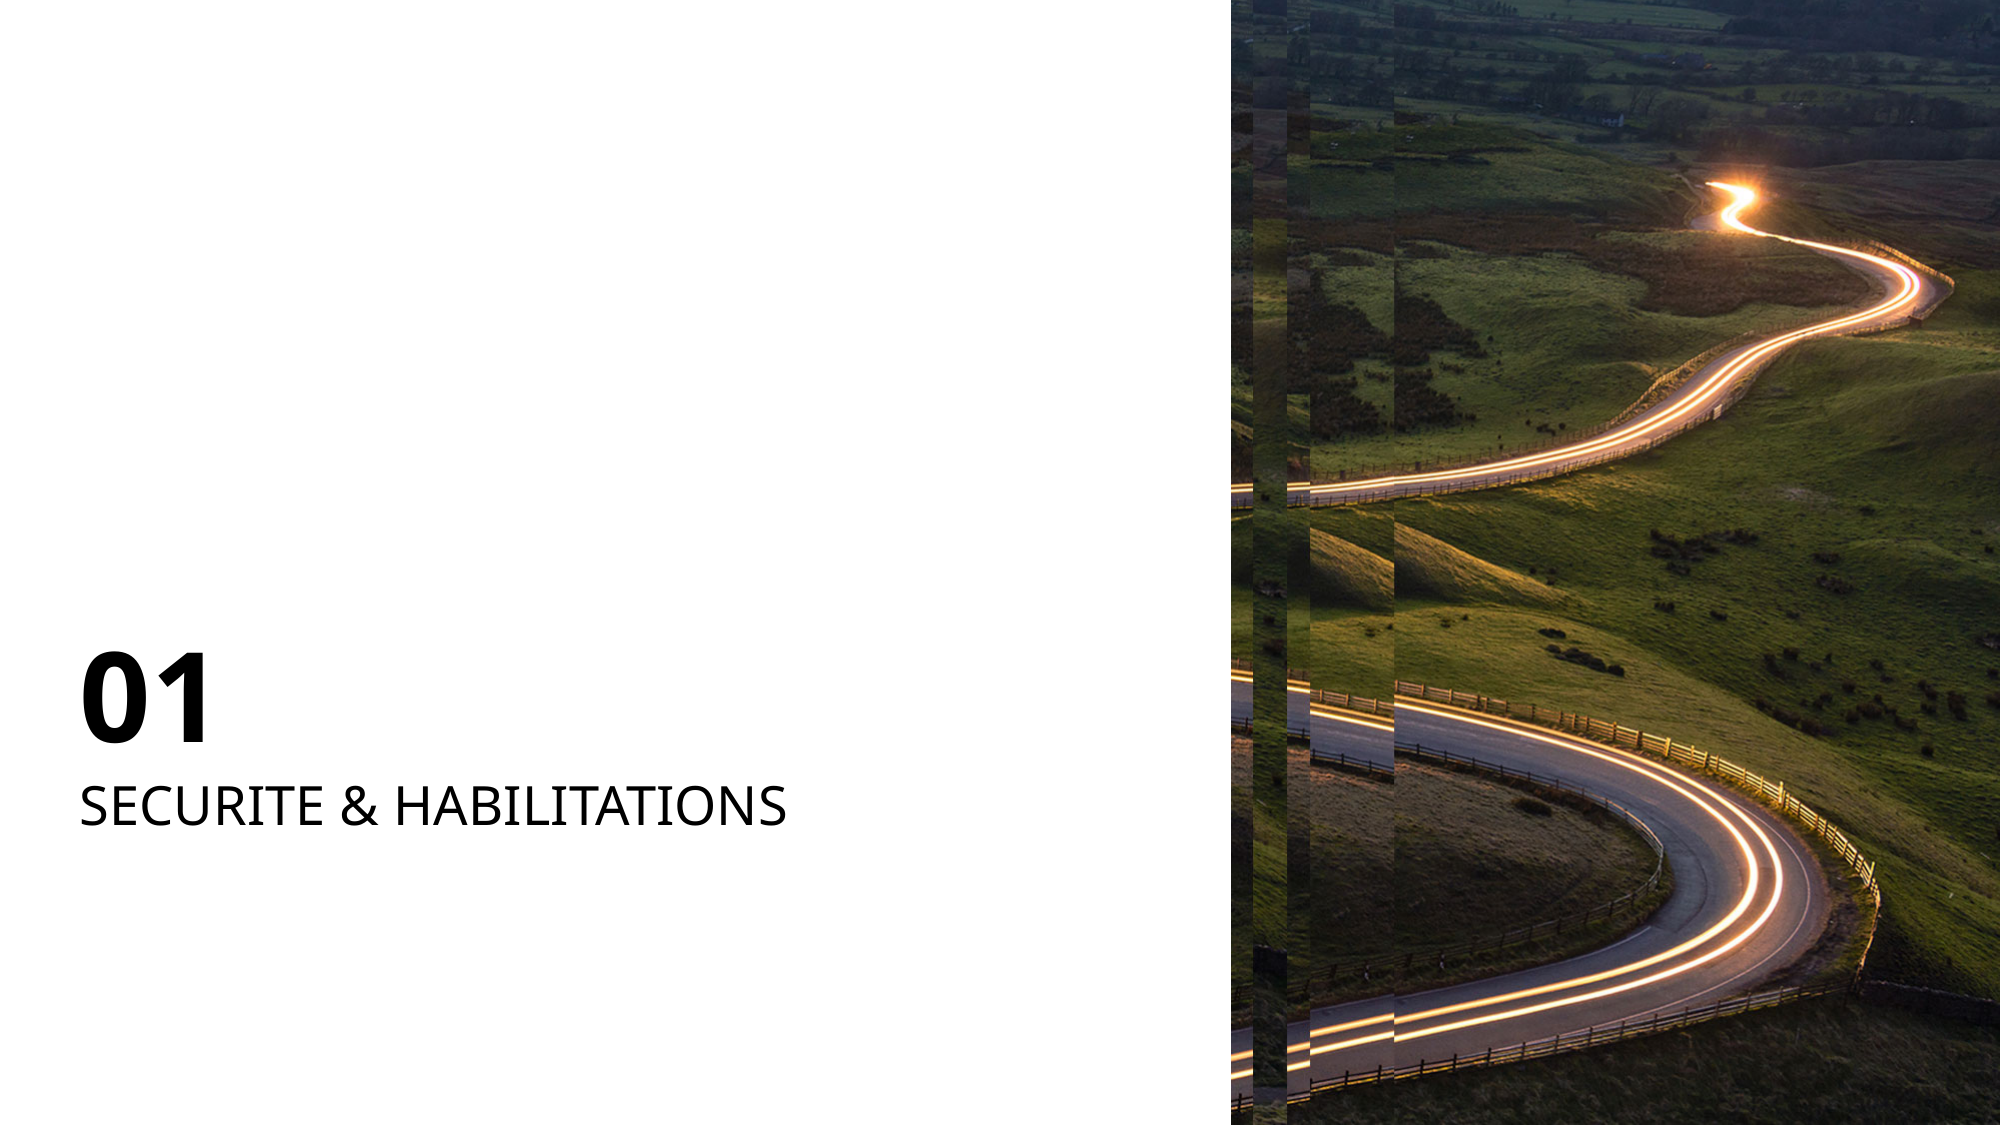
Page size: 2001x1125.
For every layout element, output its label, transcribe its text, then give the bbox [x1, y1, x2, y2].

list SECURITE & HABILITATIONS [79, 779, 1152, 1045]
picture [1231, 0, 2000, 1125]
list 01 [79, 633, 307, 770]
